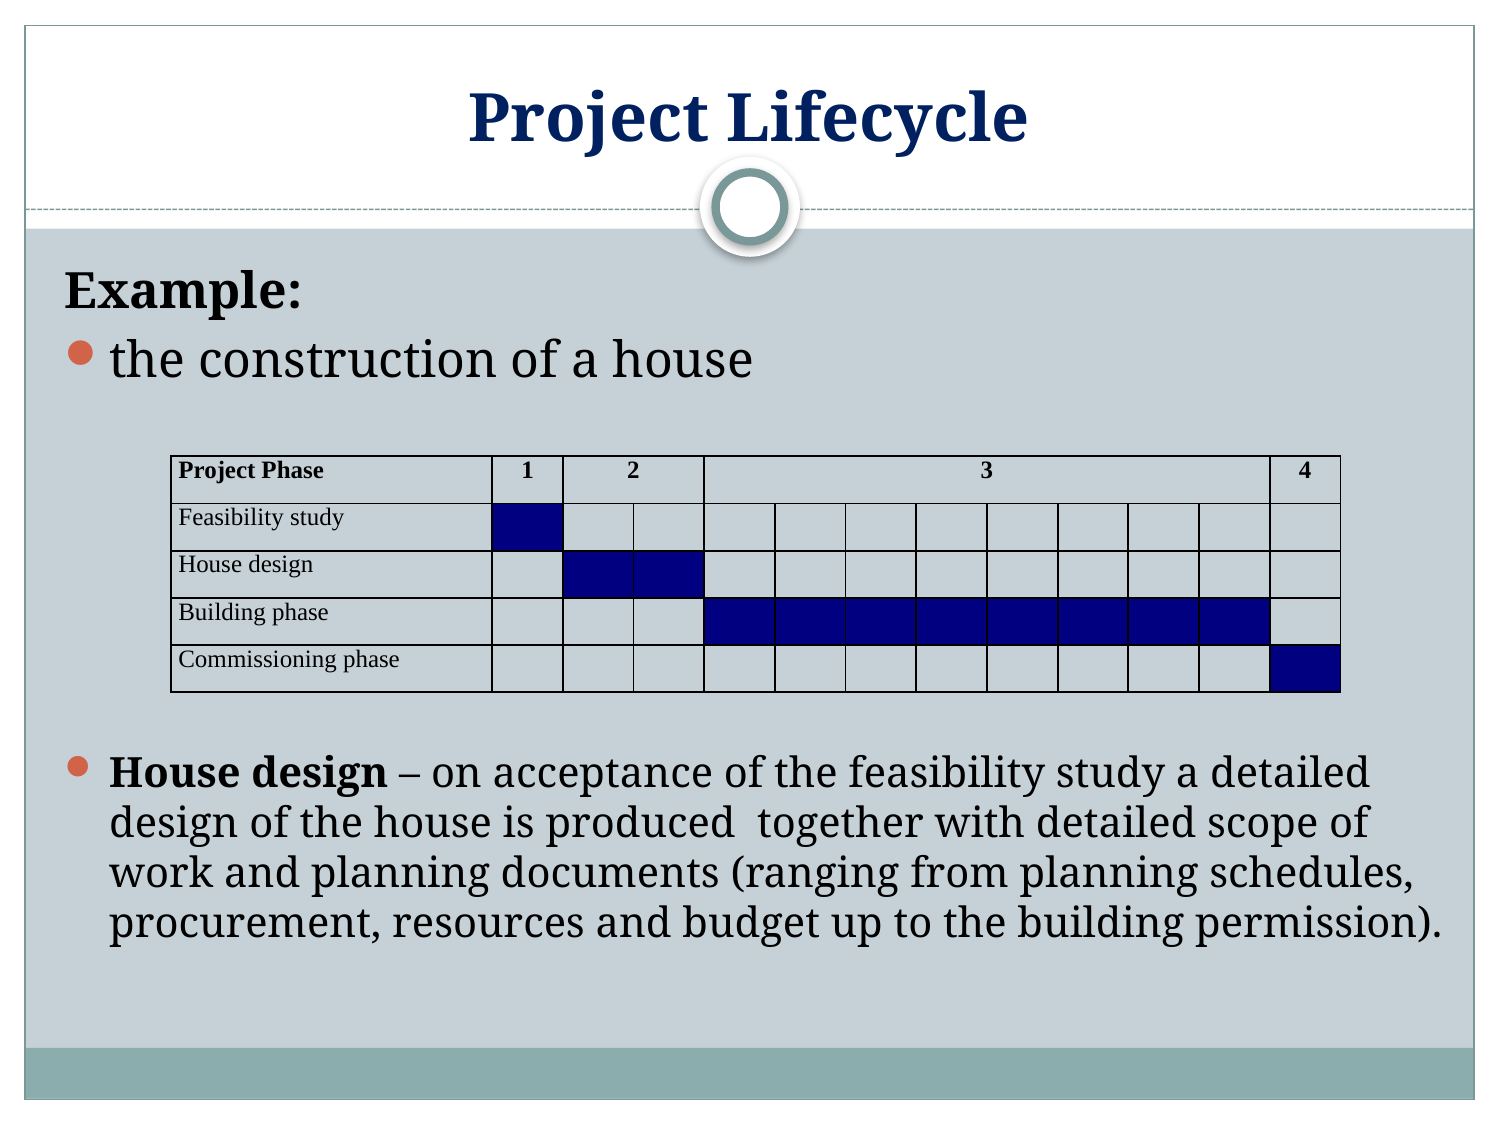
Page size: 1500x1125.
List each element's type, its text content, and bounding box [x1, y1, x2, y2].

table_cell [846, 552, 915, 597]
table_cell [564, 646, 633, 691]
table_cell [1271, 599, 1340, 644]
table_header 3 [705, 457, 1269, 503]
table_cell [1200, 599, 1269, 644]
table_cell [776, 552, 845, 597]
list Example: the construction of a house House design – on acceptance of the feasibility study a detailed design of the house is produced together with detailed scope of work and planning documents (ranging from planning schedules, procurement, resources and budget up to the building permission). [49, 250, 1459, 1001]
table_cell [988, 504, 1057, 550]
table_cell House design [172, 552, 491, 597]
table_cell Feasibility study [172, 504, 491, 550]
table_cell [776, 599, 845, 644]
table_cell [634, 552, 703, 597]
table_cell [564, 599, 633, 644]
table_header 1 [493, 457, 562, 503]
table_cell [1129, 599, 1198, 644]
table_cell [705, 504, 774, 550]
table_cell [705, 552, 774, 597]
title Project Lifecycle [49, 37, 1450, 162]
table_cell [634, 599, 703, 644]
table_cell [493, 646, 562, 691]
table_cell [846, 599, 915, 644]
table_cell [1129, 552, 1198, 597]
table_header 4 [1271, 457, 1340, 503]
table_cell [846, 646, 915, 691]
table_cell [846, 504, 915, 550]
table_cell [1059, 504, 1127, 550]
table_cell [776, 504, 845, 550]
table_cell [1271, 552, 1340, 597]
table_cell [1059, 646, 1127, 691]
table_cell [705, 599, 774, 644]
table_cell [1200, 504, 1269, 550]
table_cell [564, 504, 633, 550]
table_cell [564, 552, 633, 597]
table_cell [988, 552, 1057, 597]
table_cell [634, 504, 703, 550]
table_cell [705, 646, 774, 691]
table_cell [1129, 504, 1198, 550]
table_header Project Phase [172, 457, 491, 503]
table_cell [1200, 646, 1269, 691]
table_cell [1059, 599, 1127, 644]
table_cell [634, 646, 703, 691]
table_cell [917, 552, 986, 597]
table_cell [493, 552, 562, 597]
table_cell [493, 504, 562, 550]
table_cell [917, 599, 986, 644]
table_cell [988, 599, 1057, 644]
table_cell [1200, 552, 1269, 597]
table_cell Building phase [172, 599, 491, 644]
table_cell [917, 504, 986, 550]
table_cell [1059, 552, 1127, 597]
table_cell [1271, 646, 1340, 691]
table_cell [776, 646, 845, 691]
table_cell [493, 599, 562, 644]
table_cell [917, 646, 986, 691]
table_cell Commissioning phase [172, 646, 491, 691]
table_cell [1129, 646, 1198, 691]
table_cell [988, 646, 1057, 691]
table_header 2 [564, 457, 703, 503]
table_cell [1271, 504, 1340, 550]
